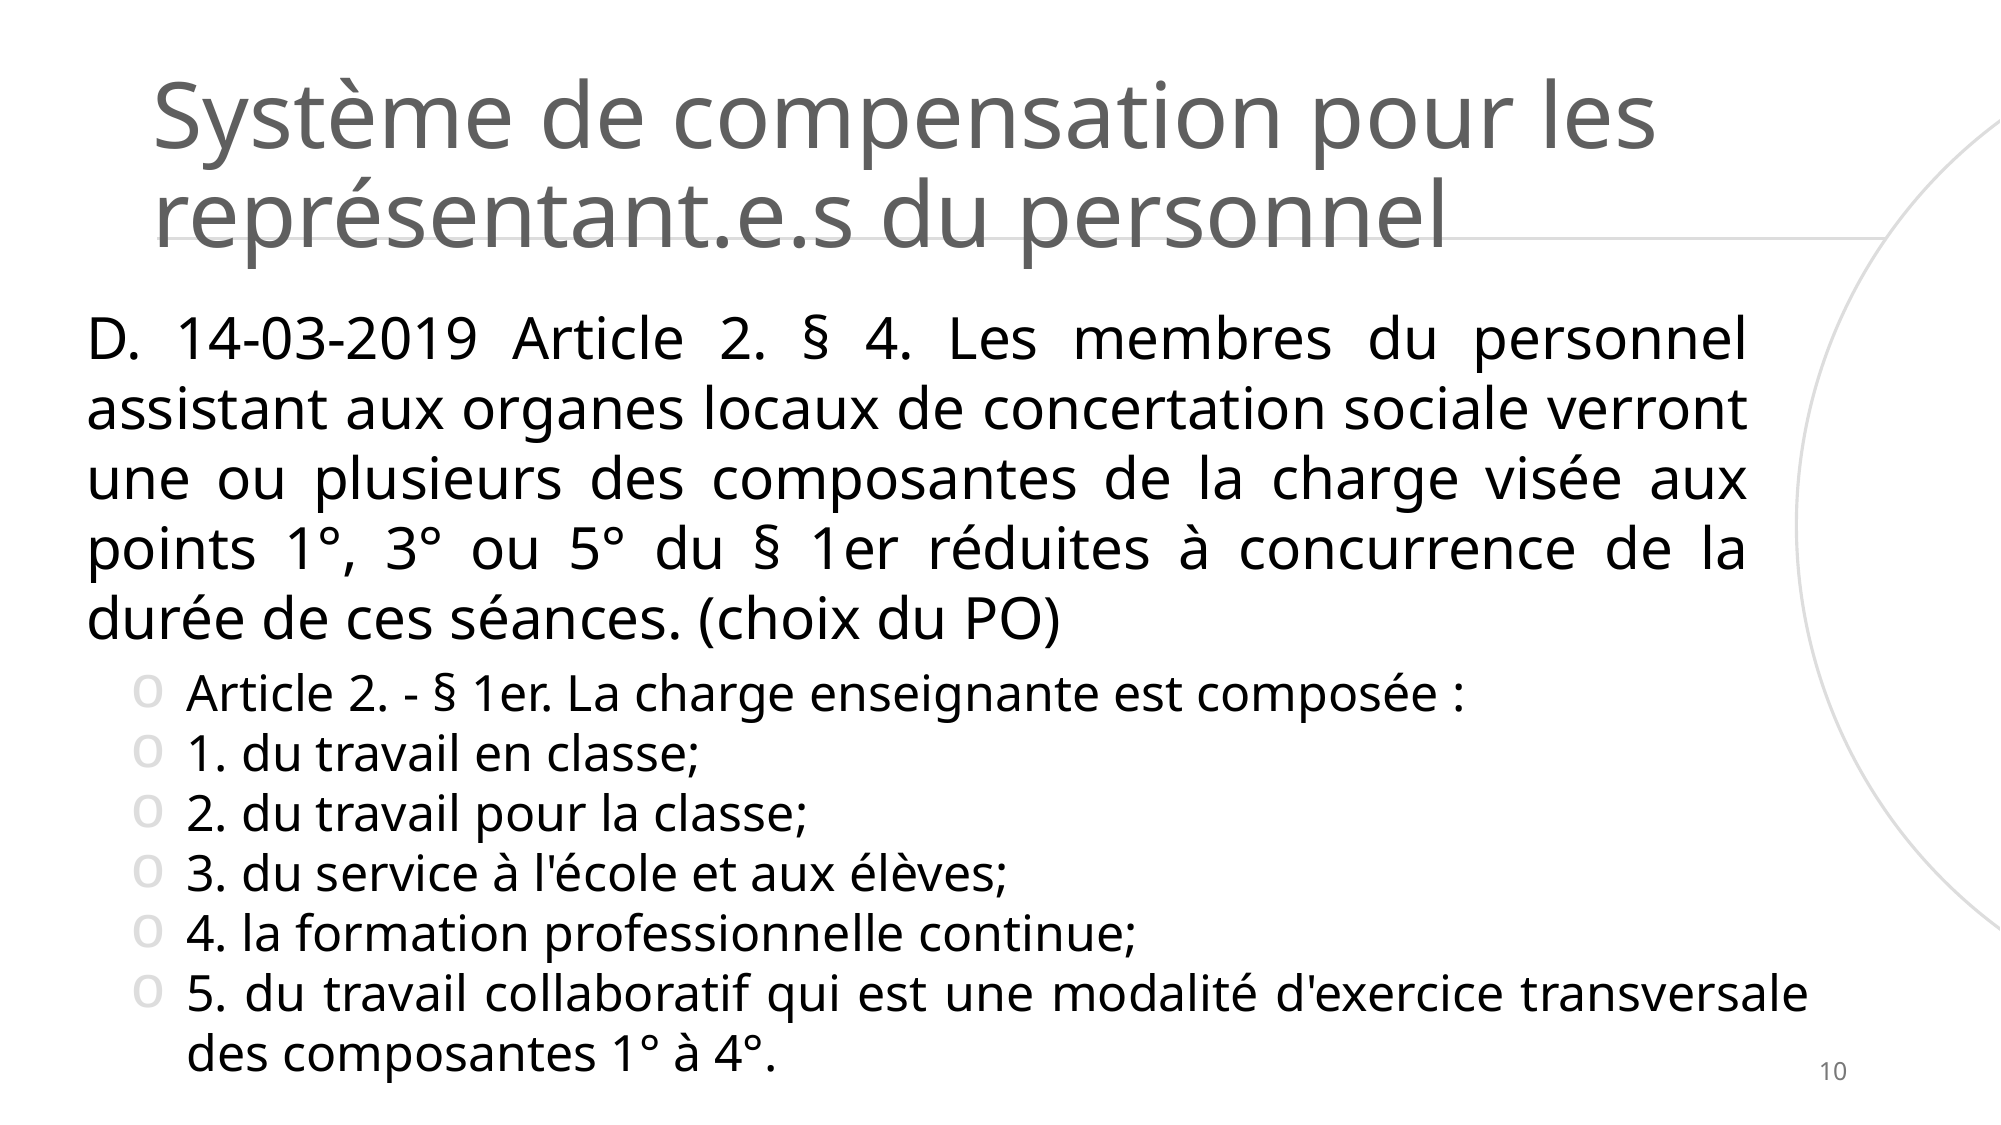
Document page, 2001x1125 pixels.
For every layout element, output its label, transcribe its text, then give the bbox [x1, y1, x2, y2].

slide_number 10 [1412, 1042, 1863, 1103]
title Système de compensation pour les représentant.e.s du personnel [137, 59, 1863, 278]
text_box [1794, 119, 2000, 931]
text_box Article 2. - § 1er. La charge enseignante est composée : 1. du travail en classe; 2. du travail pour la classe; 3. du service à l'école et aux élèves; 4. la formation professionnelle continue; 5. du travail collaboratif qui est une modalité d'exercice transversale des composantes 1° à 4°. [40, 653, 1826, 1089]
text_box D. 14-03-2019 Article 2. § 4. Les membres du personnel assistant aux organes locaux de concertation sociale verront une ou plusieurs des composantes de la charge visée aux points 1°, 3° ou 5° du § 1er réduites à concurrence de la durée de ces séances. (choix du PO) [71, 293, 1764, 653]
